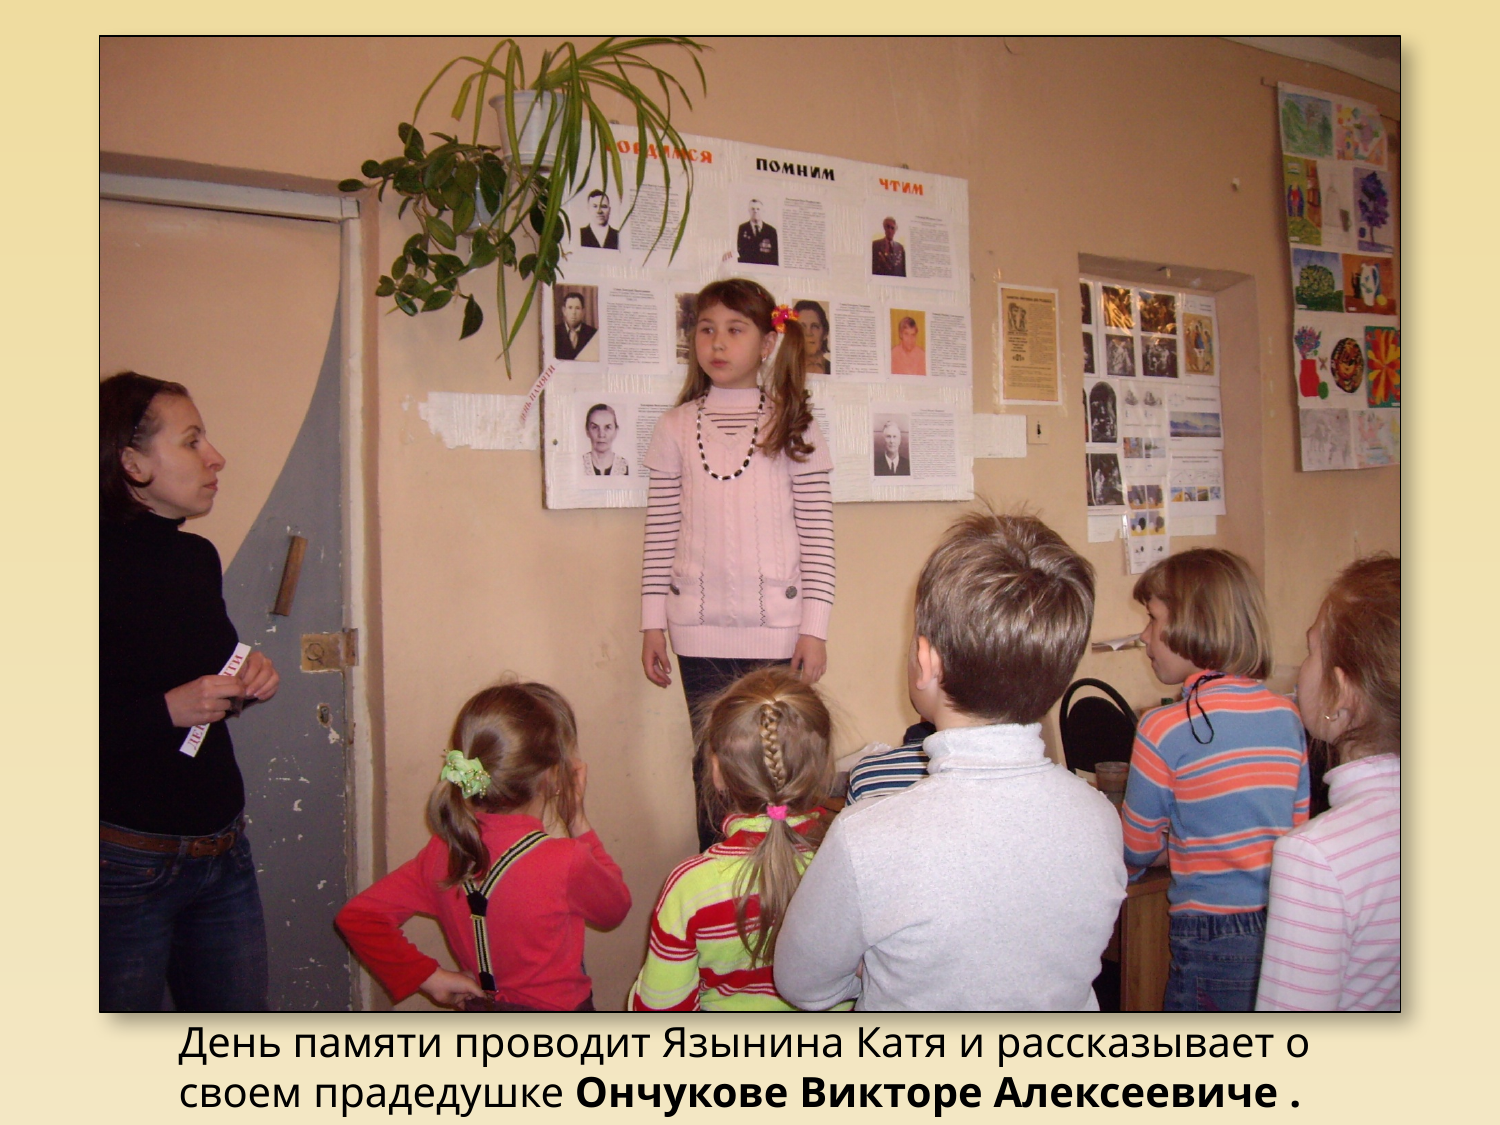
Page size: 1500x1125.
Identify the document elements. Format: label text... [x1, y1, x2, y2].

text_box День памяти проводит Язынина Катя и рассказывает о своем прадедушке Ончукове Викторе Алексеевиче . [163, 1054, 1337, 1124]
picture [100, 36, 1400, 1012]
